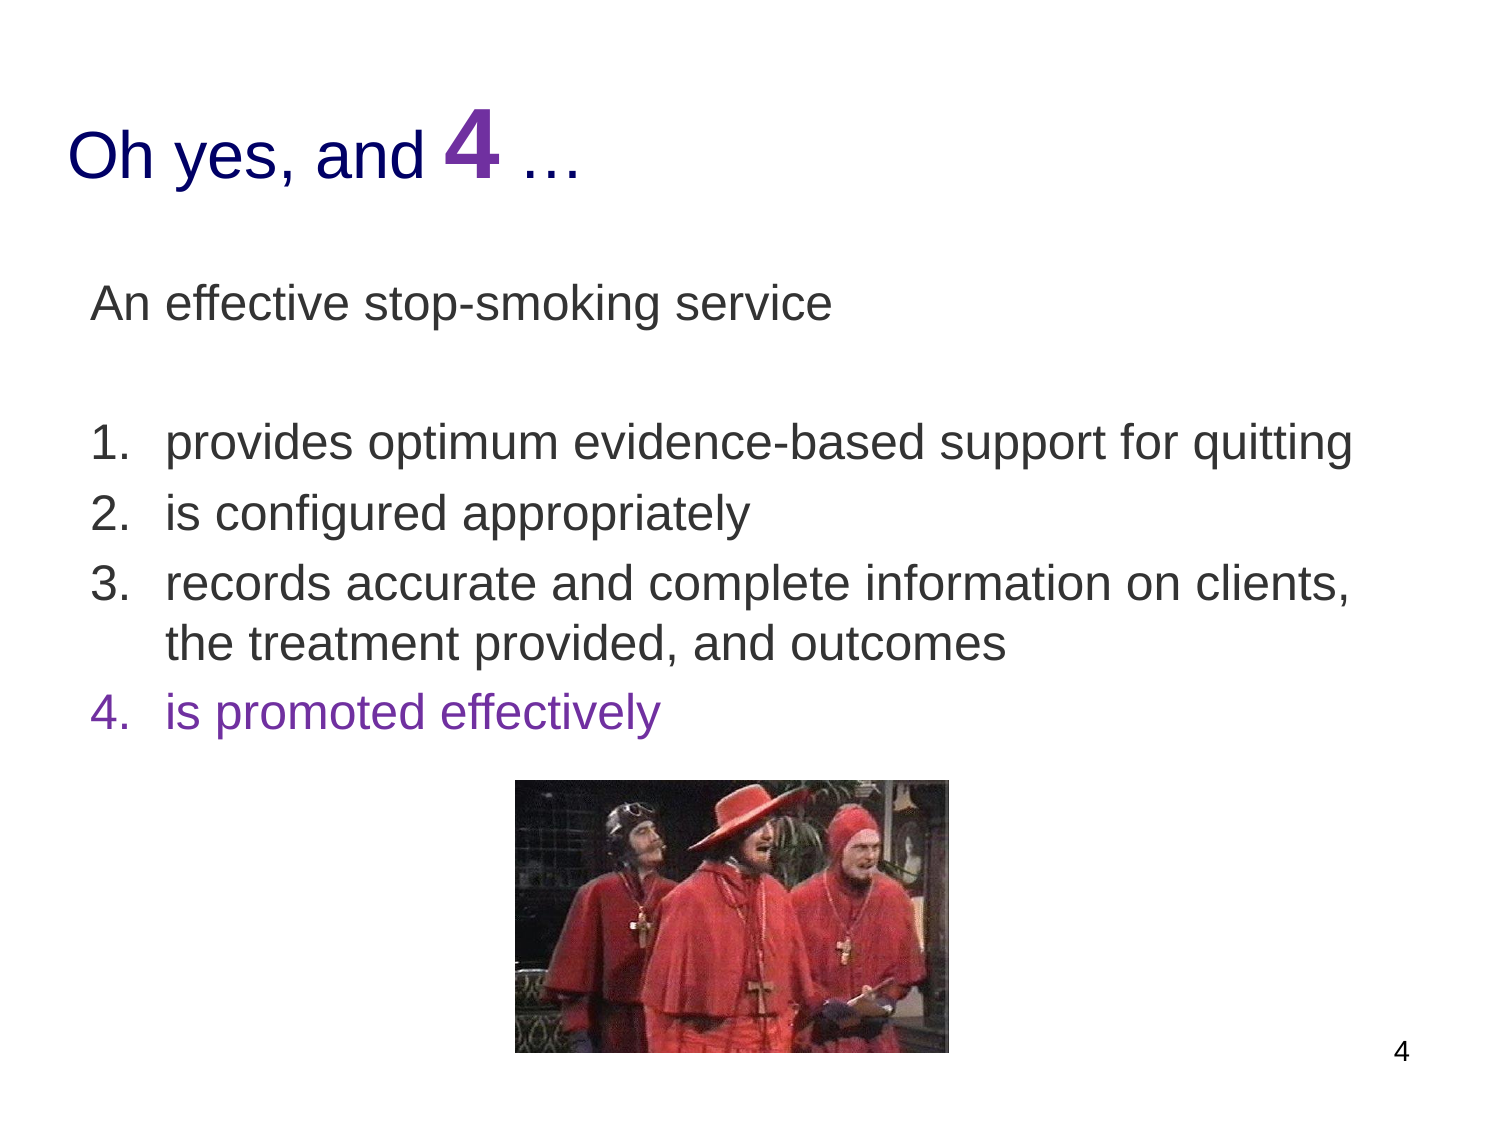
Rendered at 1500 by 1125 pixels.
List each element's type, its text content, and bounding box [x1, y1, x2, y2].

slide_number 4 [1009, 1024, 1425, 1103]
title Oh yes, and 4 … [52, 45, 1425, 233]
list An effective stop-smoking service provides optimum evidence-based support for quitting is configured appropriately records accurate and complete information on clients, the treatment provided, and outcomes is promoted effectively [75, 262, 1425, 1005]
picture [515, 780, 950, 1053]
